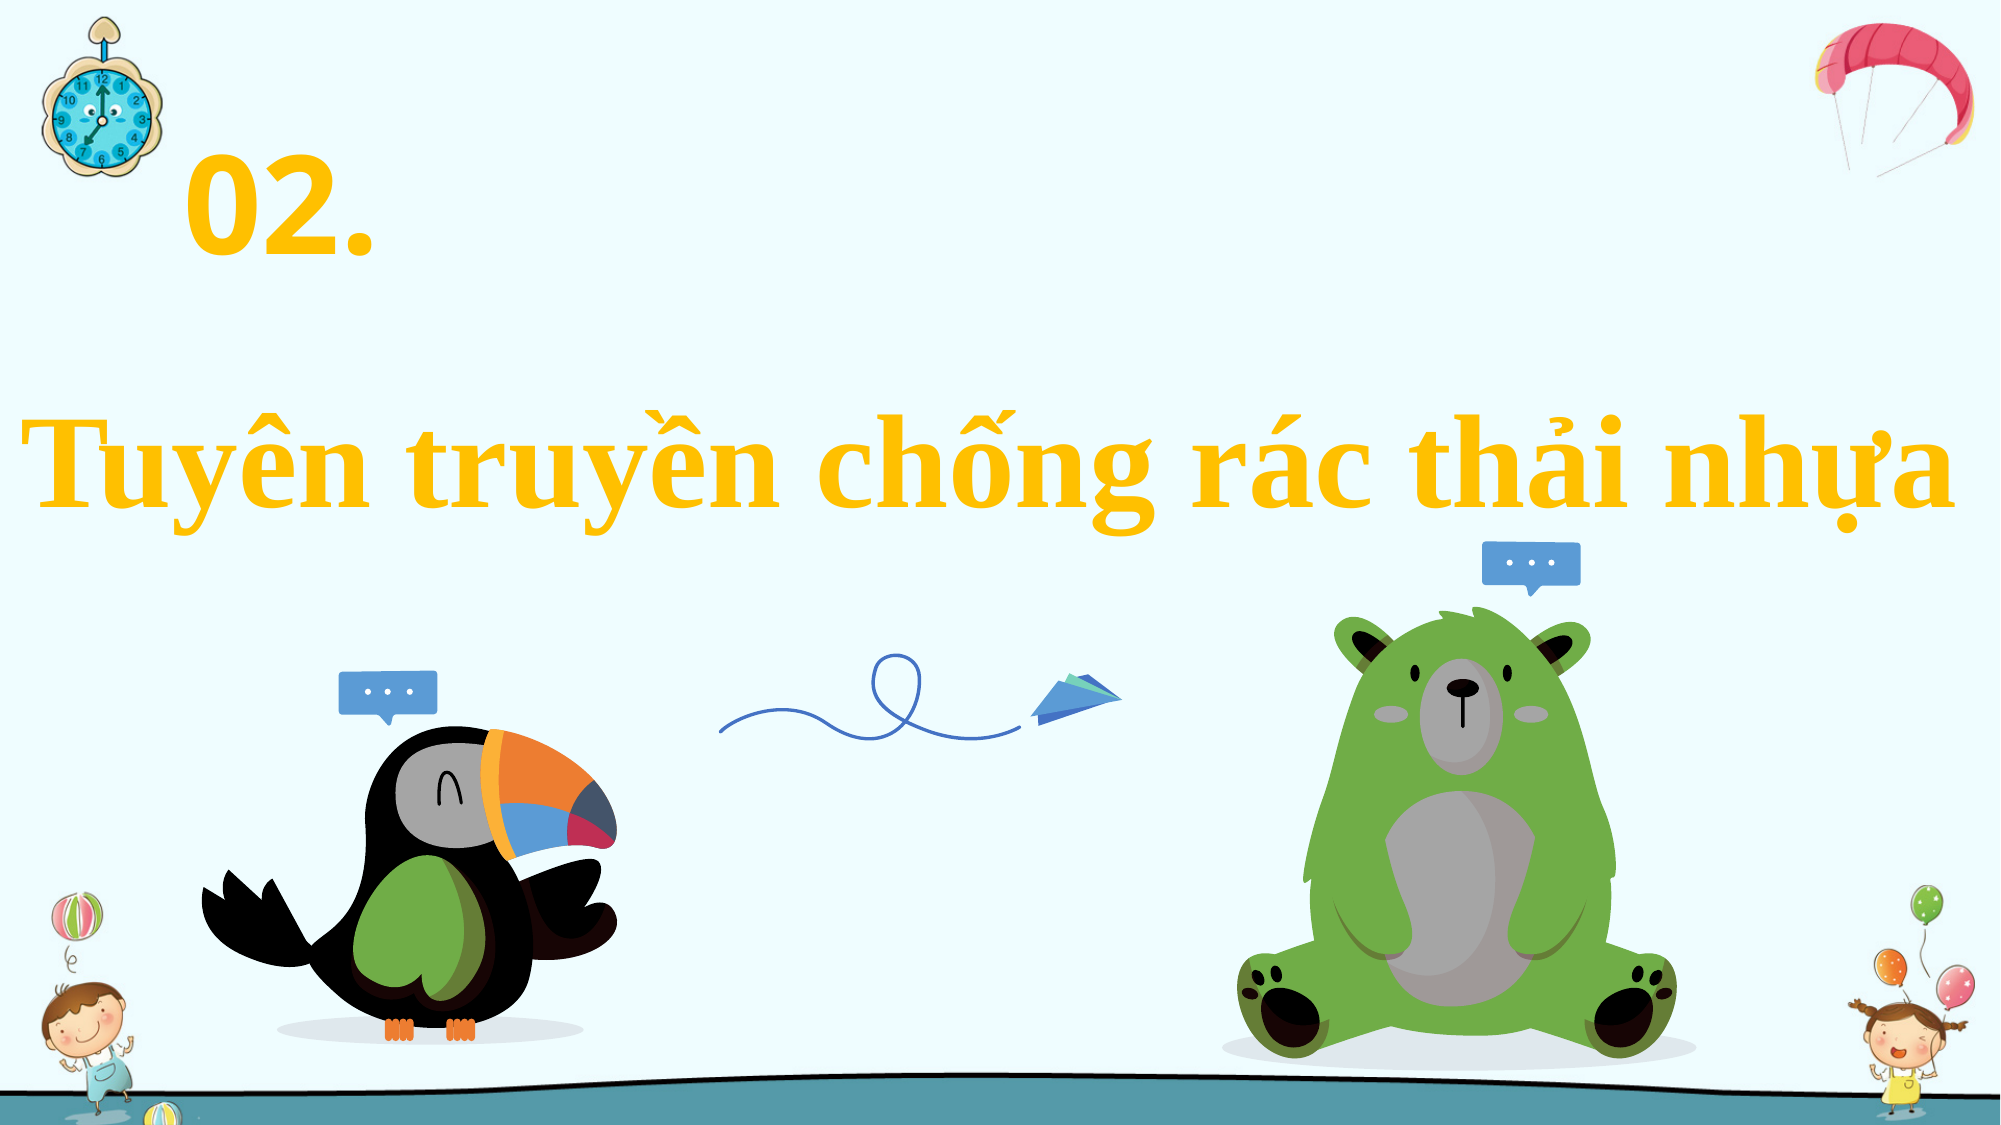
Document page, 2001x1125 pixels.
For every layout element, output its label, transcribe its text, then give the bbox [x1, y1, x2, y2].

text_box 02. [183, 91, 1046, 329]
title Tuyên truyền chống rác thải nhựa [20, 337, 2000, 570]
picture [0, 0, 2001, 1125]
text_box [188, 541, 1697, 1071]
